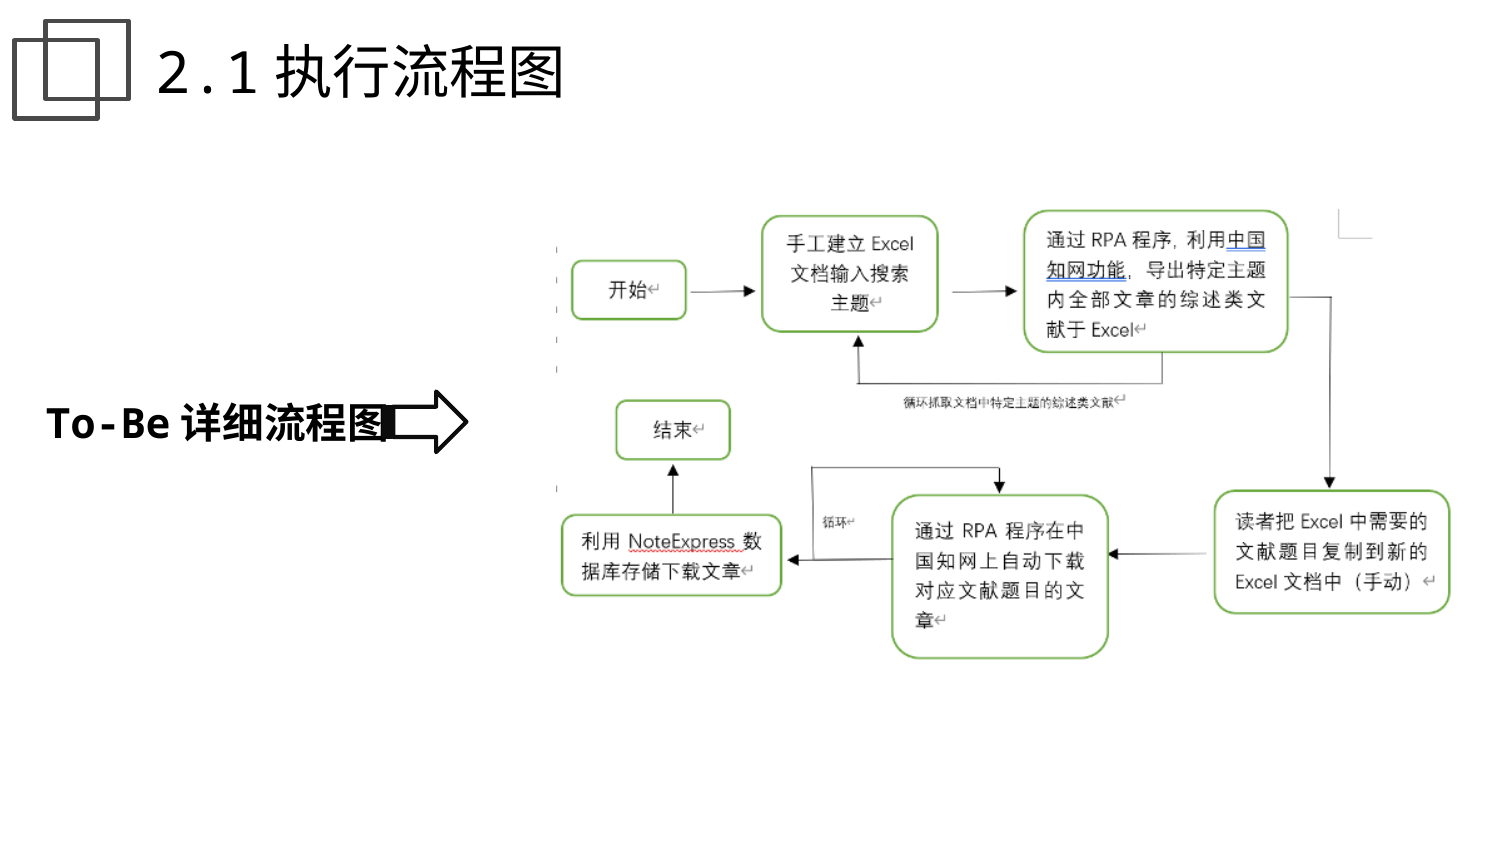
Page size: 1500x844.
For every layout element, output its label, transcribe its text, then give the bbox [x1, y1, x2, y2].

text_box To-Be详细流程图 [30, 389, 405, 454]
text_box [14, 20, 1204, 119]
text_box [382, 389, 469, 455]
picture [556, 208, 1457, 660]
